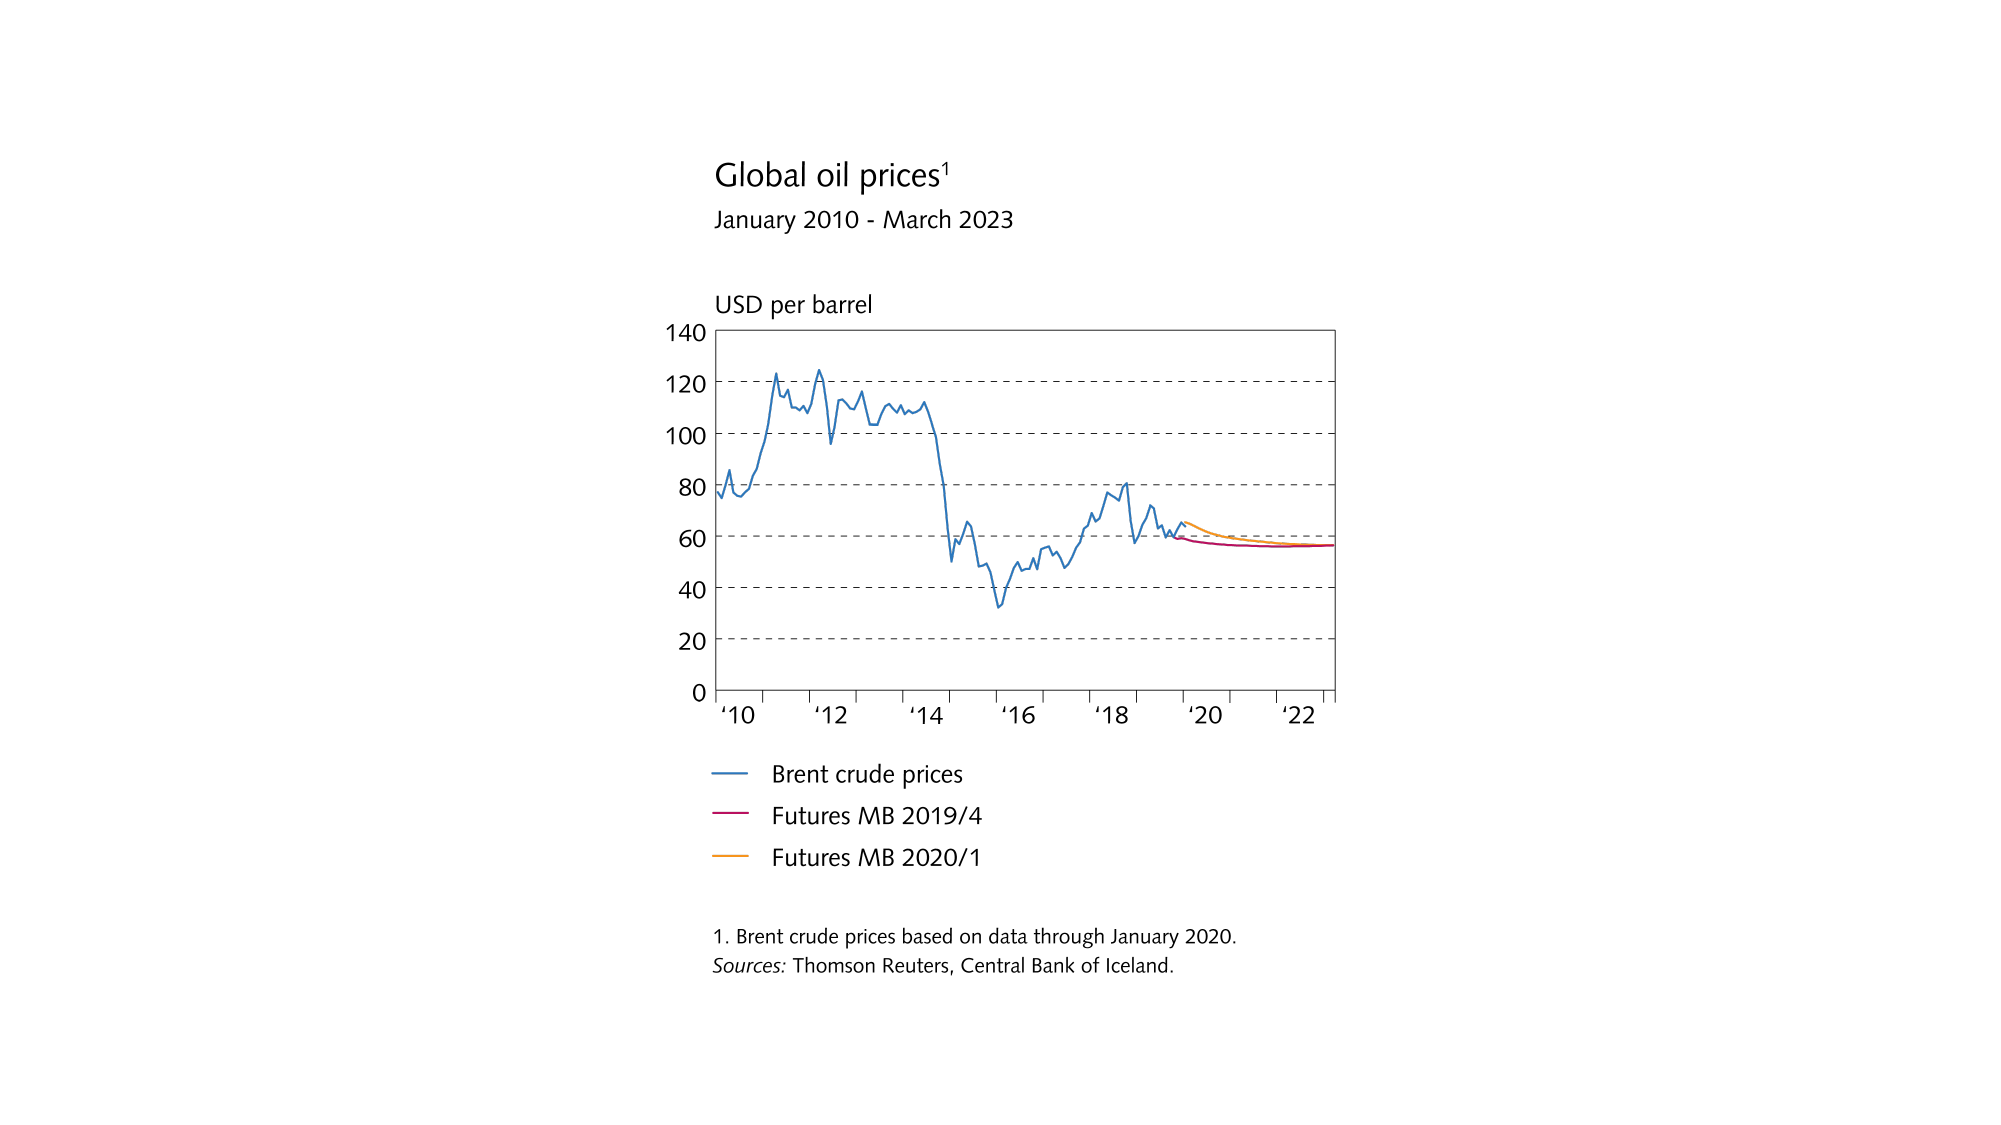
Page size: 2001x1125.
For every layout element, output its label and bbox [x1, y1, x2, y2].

picture [663, 147, 1336, 978]
